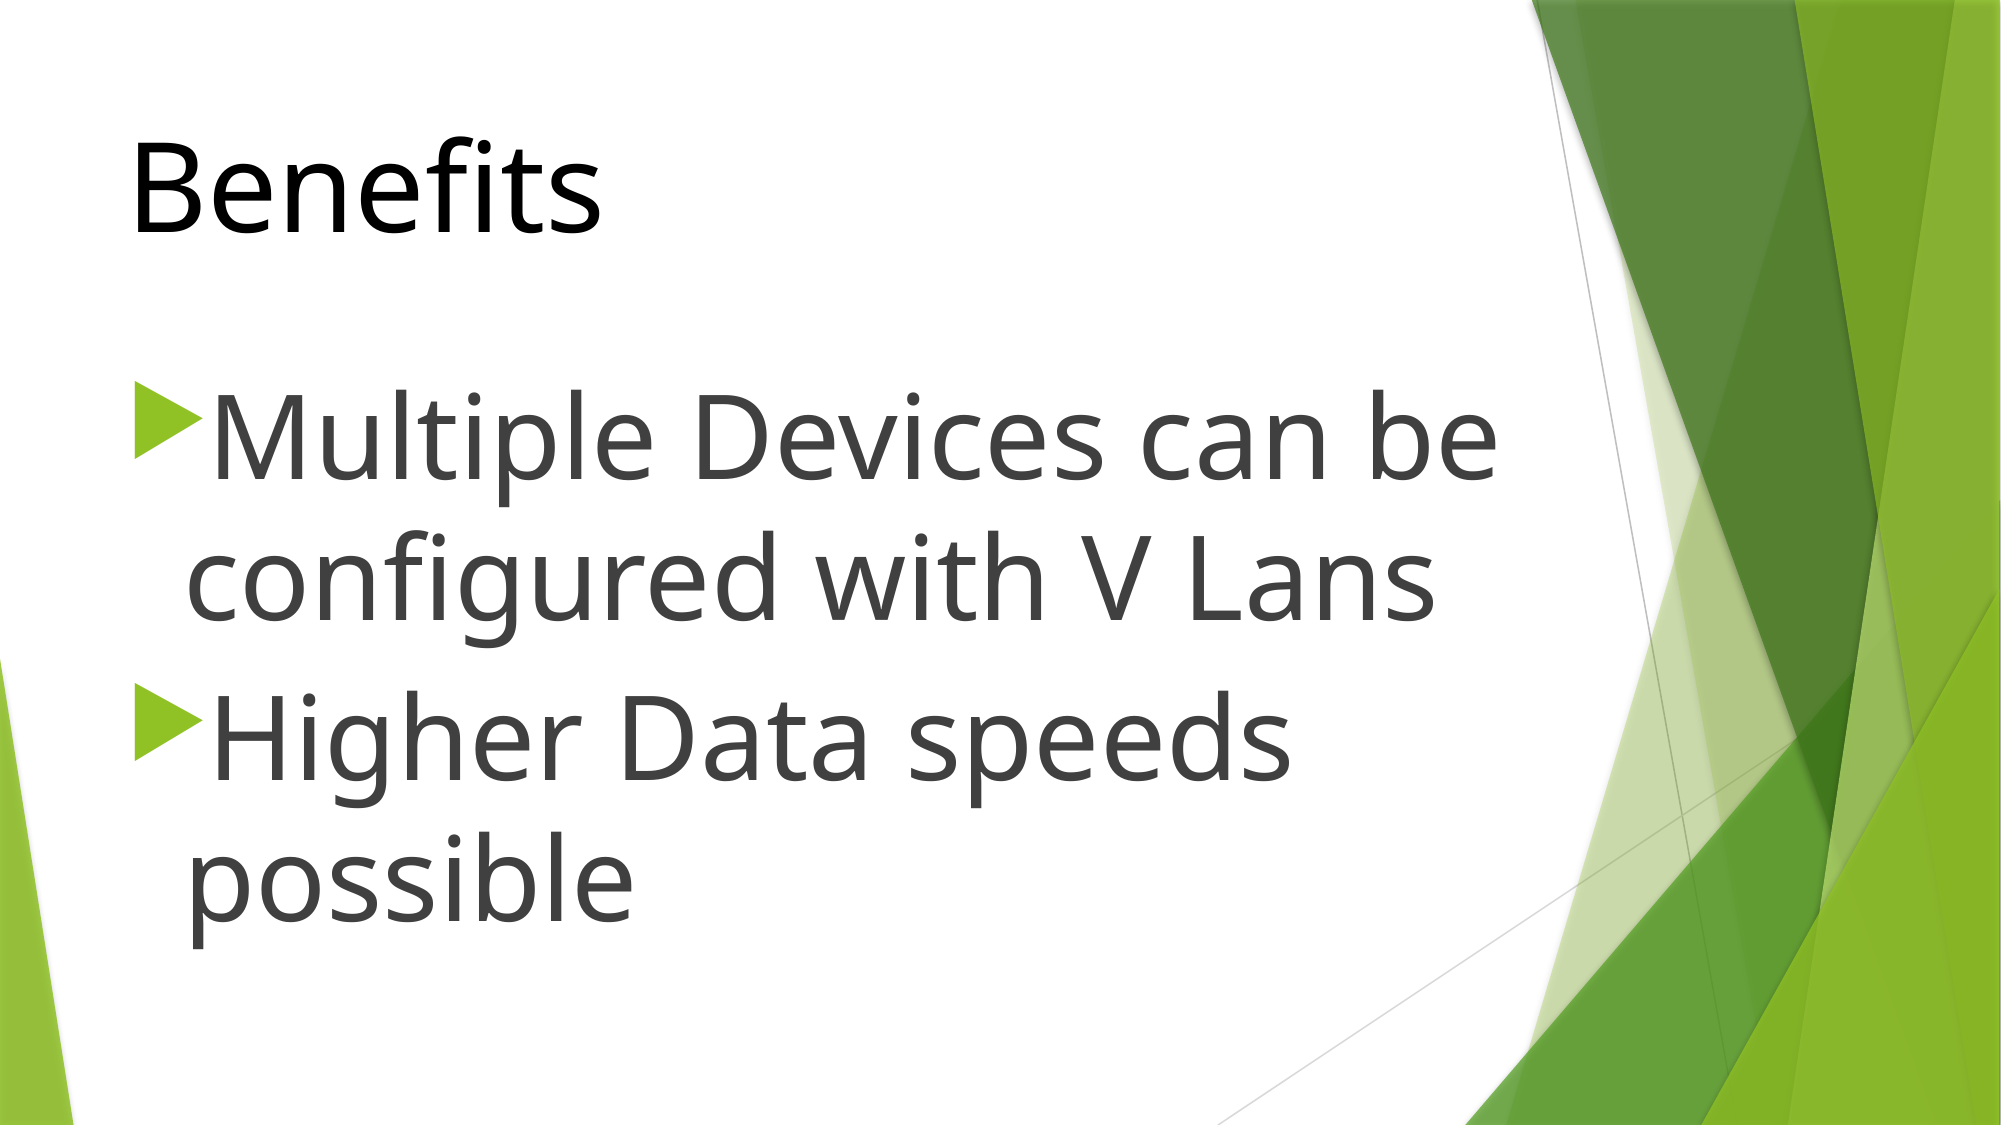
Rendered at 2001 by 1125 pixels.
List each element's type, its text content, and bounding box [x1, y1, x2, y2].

list Multiple Devices can be configured with V Lans Higher Data speeds possible [111, 354, 1522, 992]
title Benefits [111, 99, 1522, 317]
